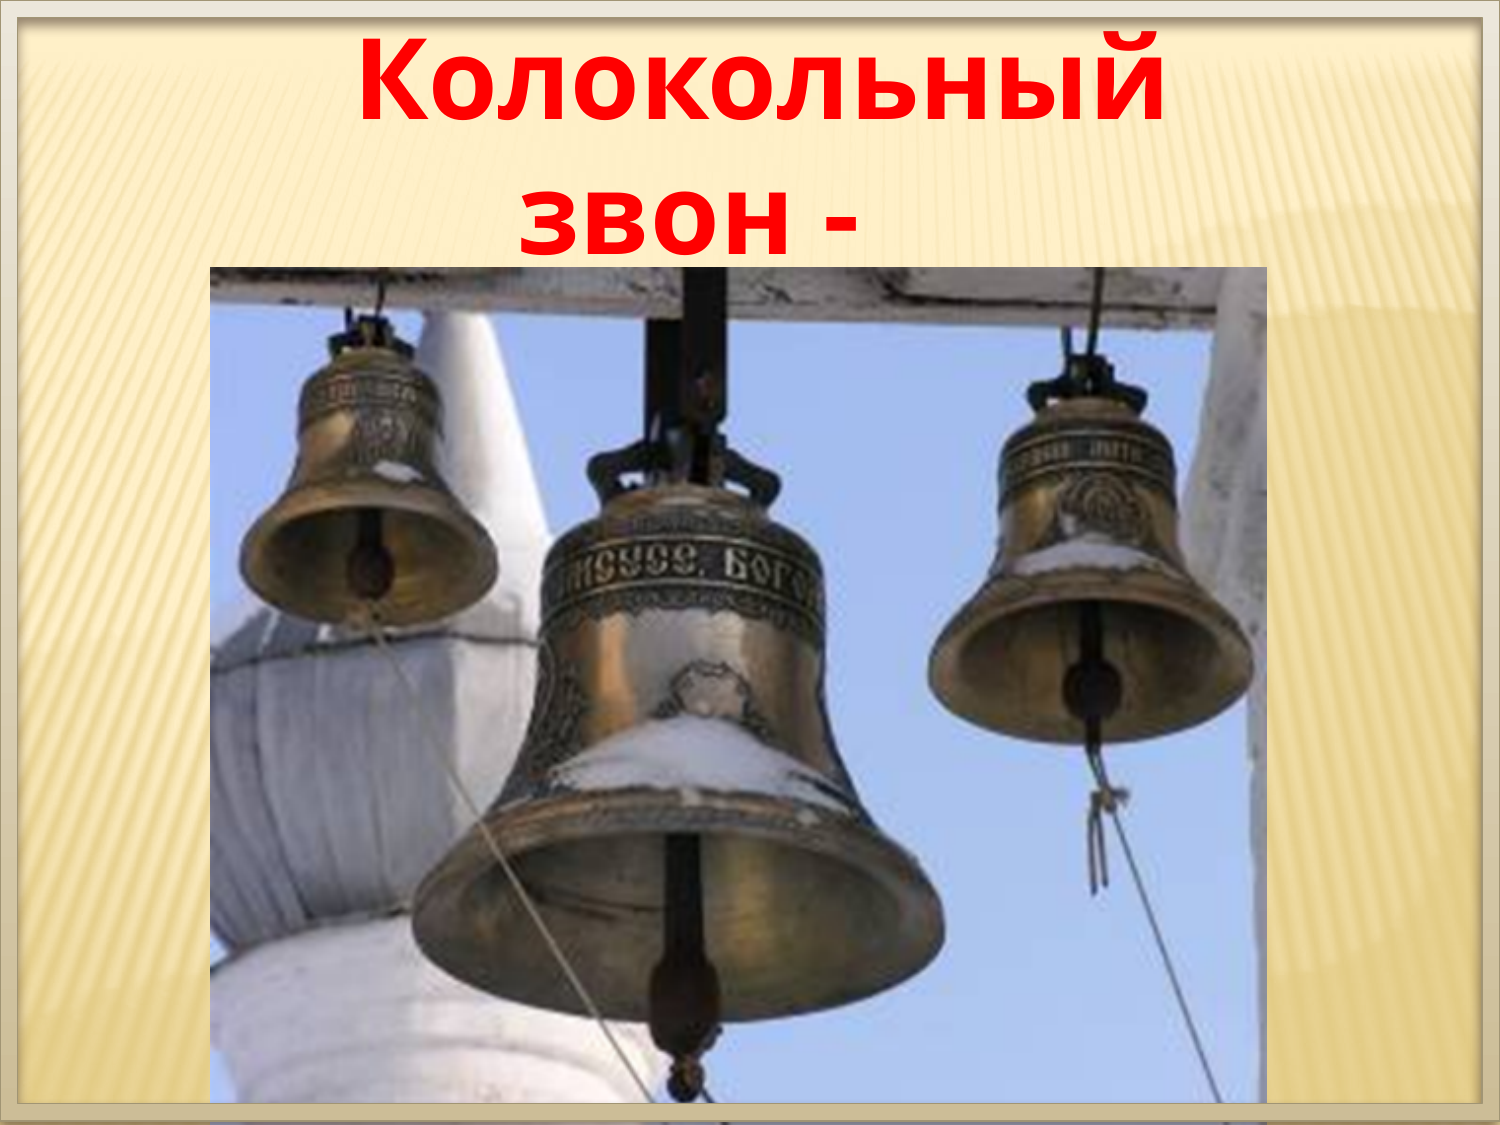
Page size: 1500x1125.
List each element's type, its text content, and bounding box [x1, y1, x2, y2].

picture [210, 267, 1267, 1125]
text_box Колокольный звон - голос Родины. [82, 35, 1325, 420]
text_box [0, 0, 1500, 1122]
